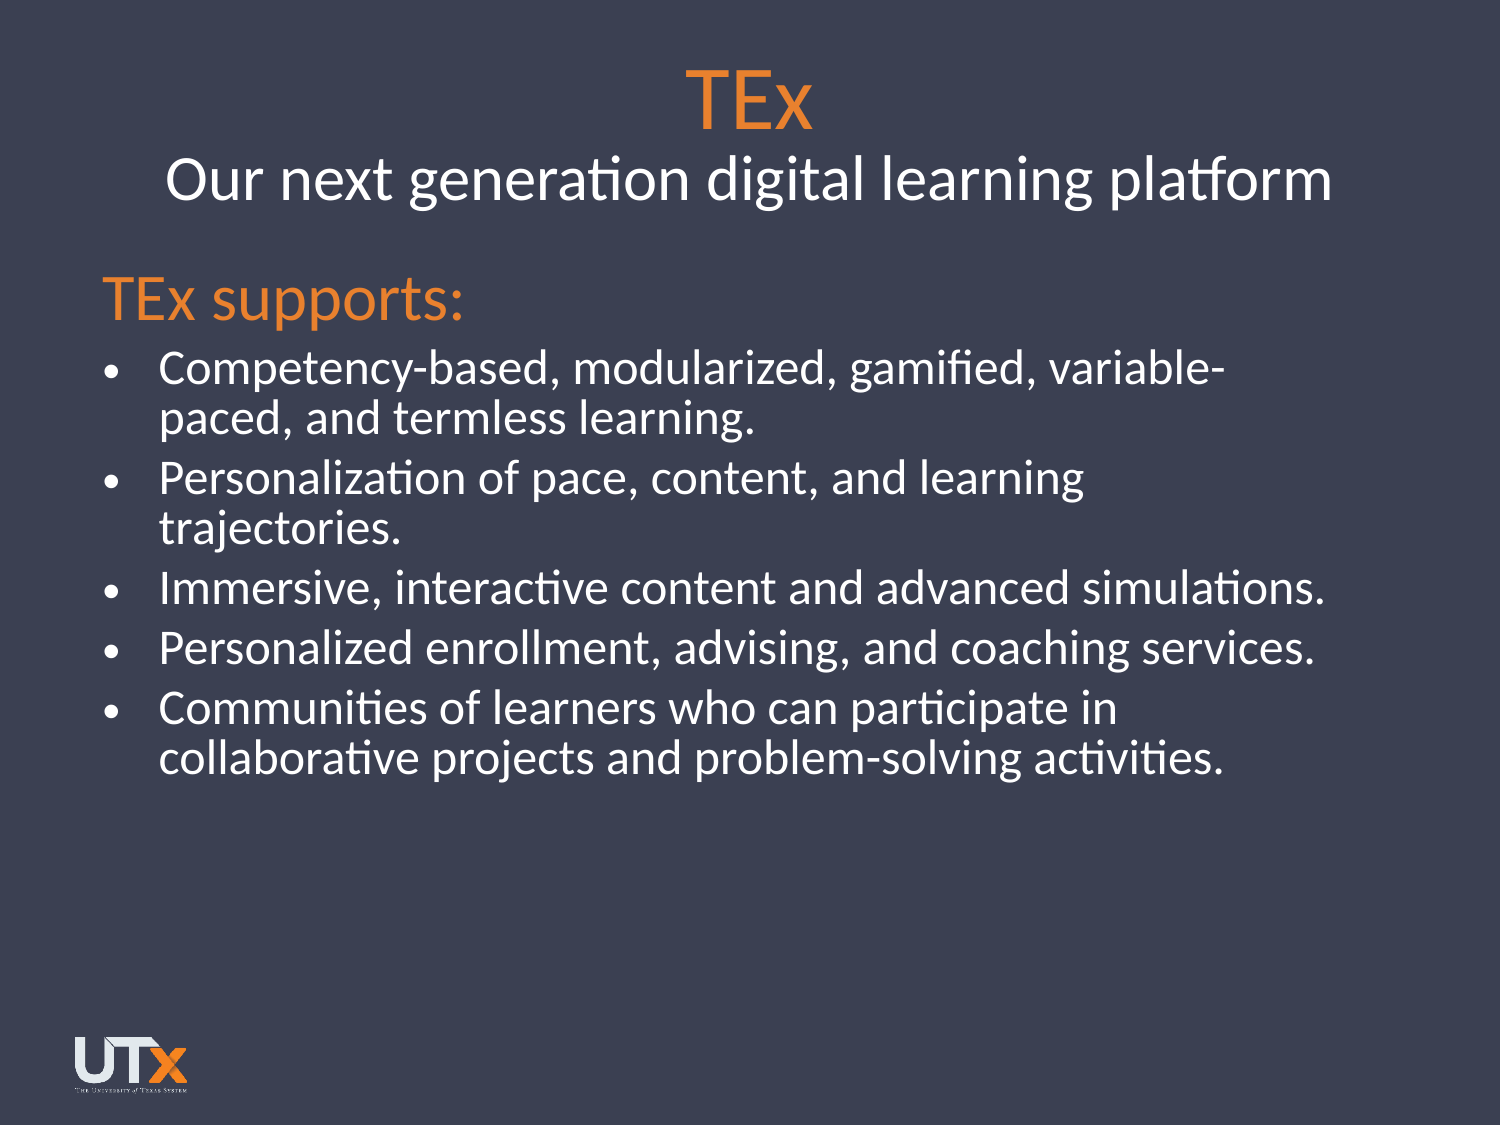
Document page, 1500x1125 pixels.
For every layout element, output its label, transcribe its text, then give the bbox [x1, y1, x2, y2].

picture [75, 1037, 187, 1094]
title TEx Our next generation digital learning platform [75, 45, 1425, 233]
list TEx supports: Competency-based, modularized, gamified, variable-paced, and termless learning. Personalization of pace, content, and learning trajectories. Immersive, interactive content and advanced simulations. Personalized enrollment, advising, and coaching services. Communities of learners who can participate in collaborative projects and problem-solving activities. [87, 262, 1350, 1005]
